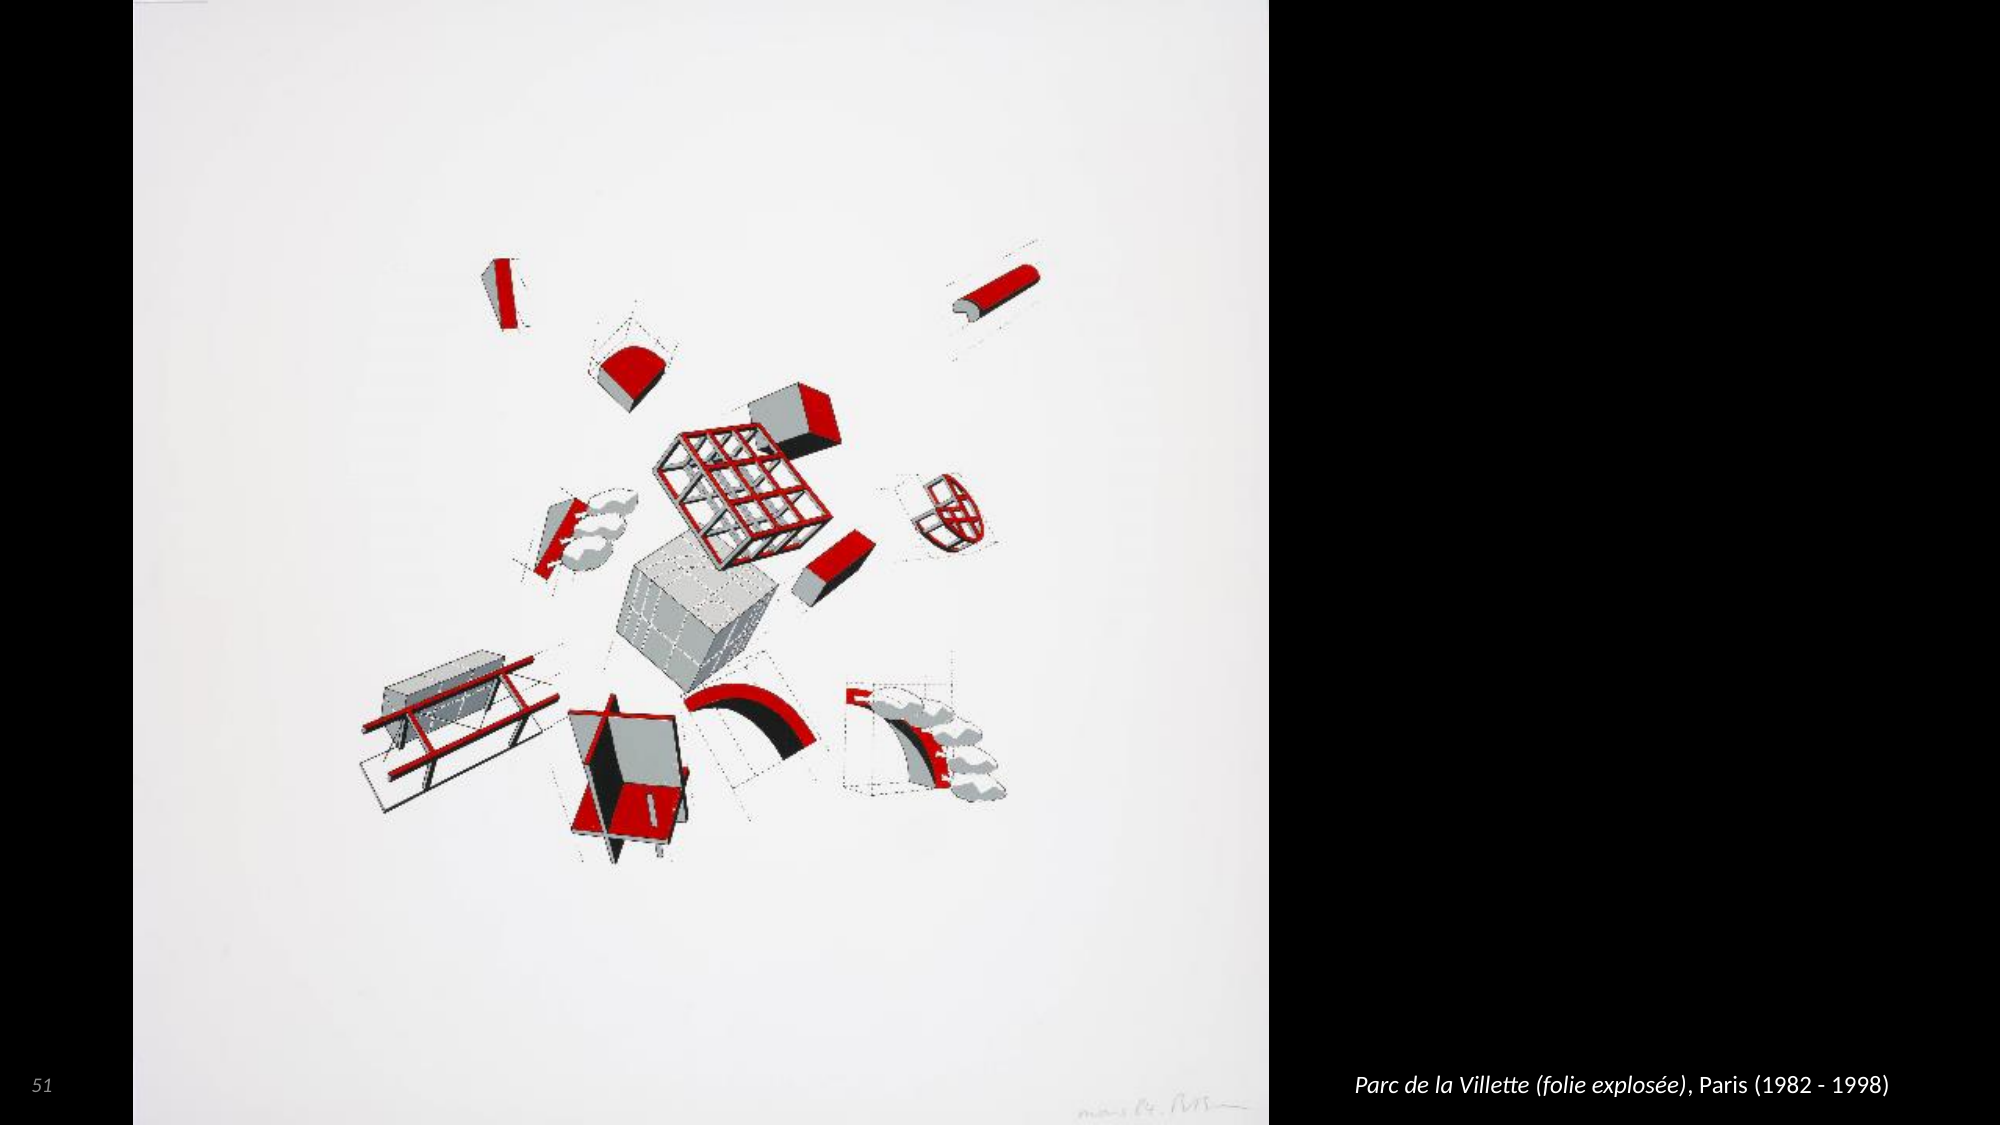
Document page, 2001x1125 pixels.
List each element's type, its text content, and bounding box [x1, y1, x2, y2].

text_box Parc de la Villette (folie explosée), Paris (1982 - 1998) [1269, 1061, 1905, 1106]
slide_number 51 [16, 1053, 133, 1114]
picture [133, 0, 1269, 1125]
